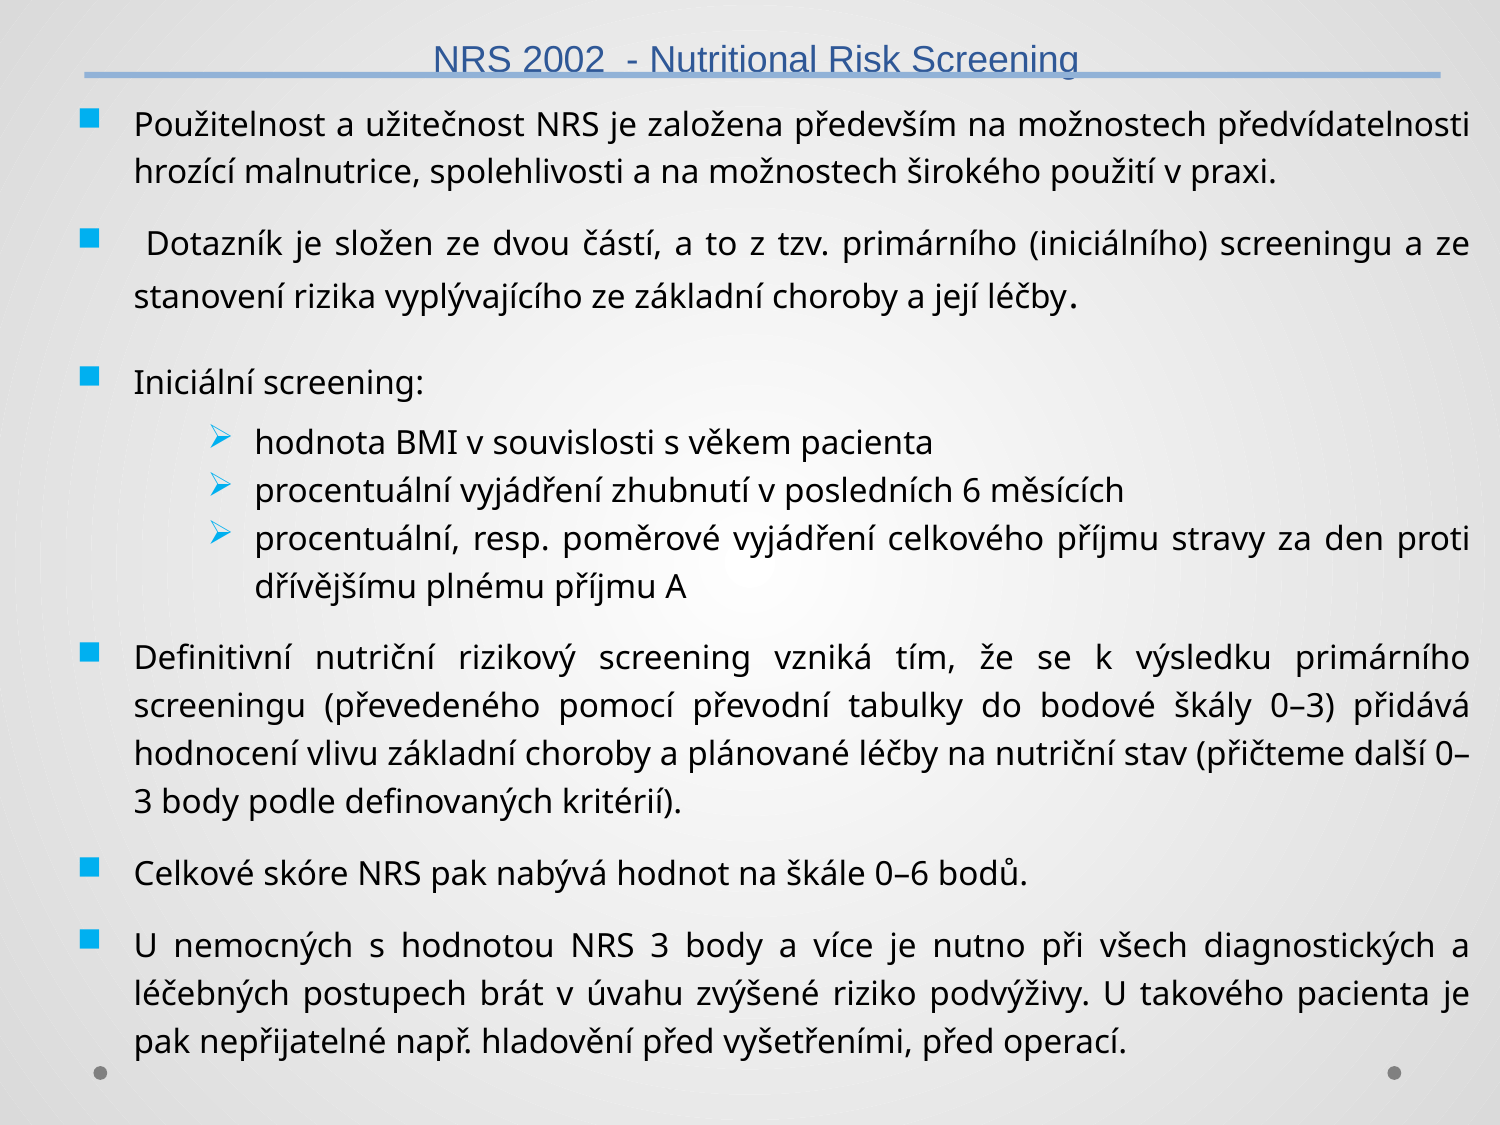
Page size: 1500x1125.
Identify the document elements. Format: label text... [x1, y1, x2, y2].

text_box Použitelnost a užitečnost NRS je založena především na možnostech předvídatelnosti hrozící malnutrice, spolehlivosti a na možnostech širokého použití v praxi. Dotazník je složen ze dvou částí, a to z tzv. primárního (iniciálního) screeningu a ze stanovení rizika vyplývajícího ze základní choroby a její léčby. Iniciální screening: hodnota BMI v souvislosti s věkem pacienta procentuální vyjádření zhubnutí v posledních 6 měsících procentuální, resp. poměrové vyjádření celkového příjmu stravy za den proti dřívějšímu plnému příjmu A Definitivní nutriční rizikový screening vzniká tím, že se k výsledku primárního screeningu (převedeného pomocí převodní tabulky do bodové škály 0–3) přidává hodnocení vlivu základní choroby a plánované léčby na nutriční stav (přičteme další 0–3 body podle definovaných kritérií). Celkové skóre NRS pak nabývá hodnot na škále 0–6 bodů. U nemocných s hodnotou NRS 3 body a více je nutno při všech diagnostických a léčebných postupech brát v úvahu zvýšené riziko podvýživy. U takového pacienta je pak nepřijatelné např. hladovění před vyšetřeními, před operací. [62, 87, 1488, 1125]
title NRS 2002 - Nutritional Risk Screening [75, 12, 1438, 87]
